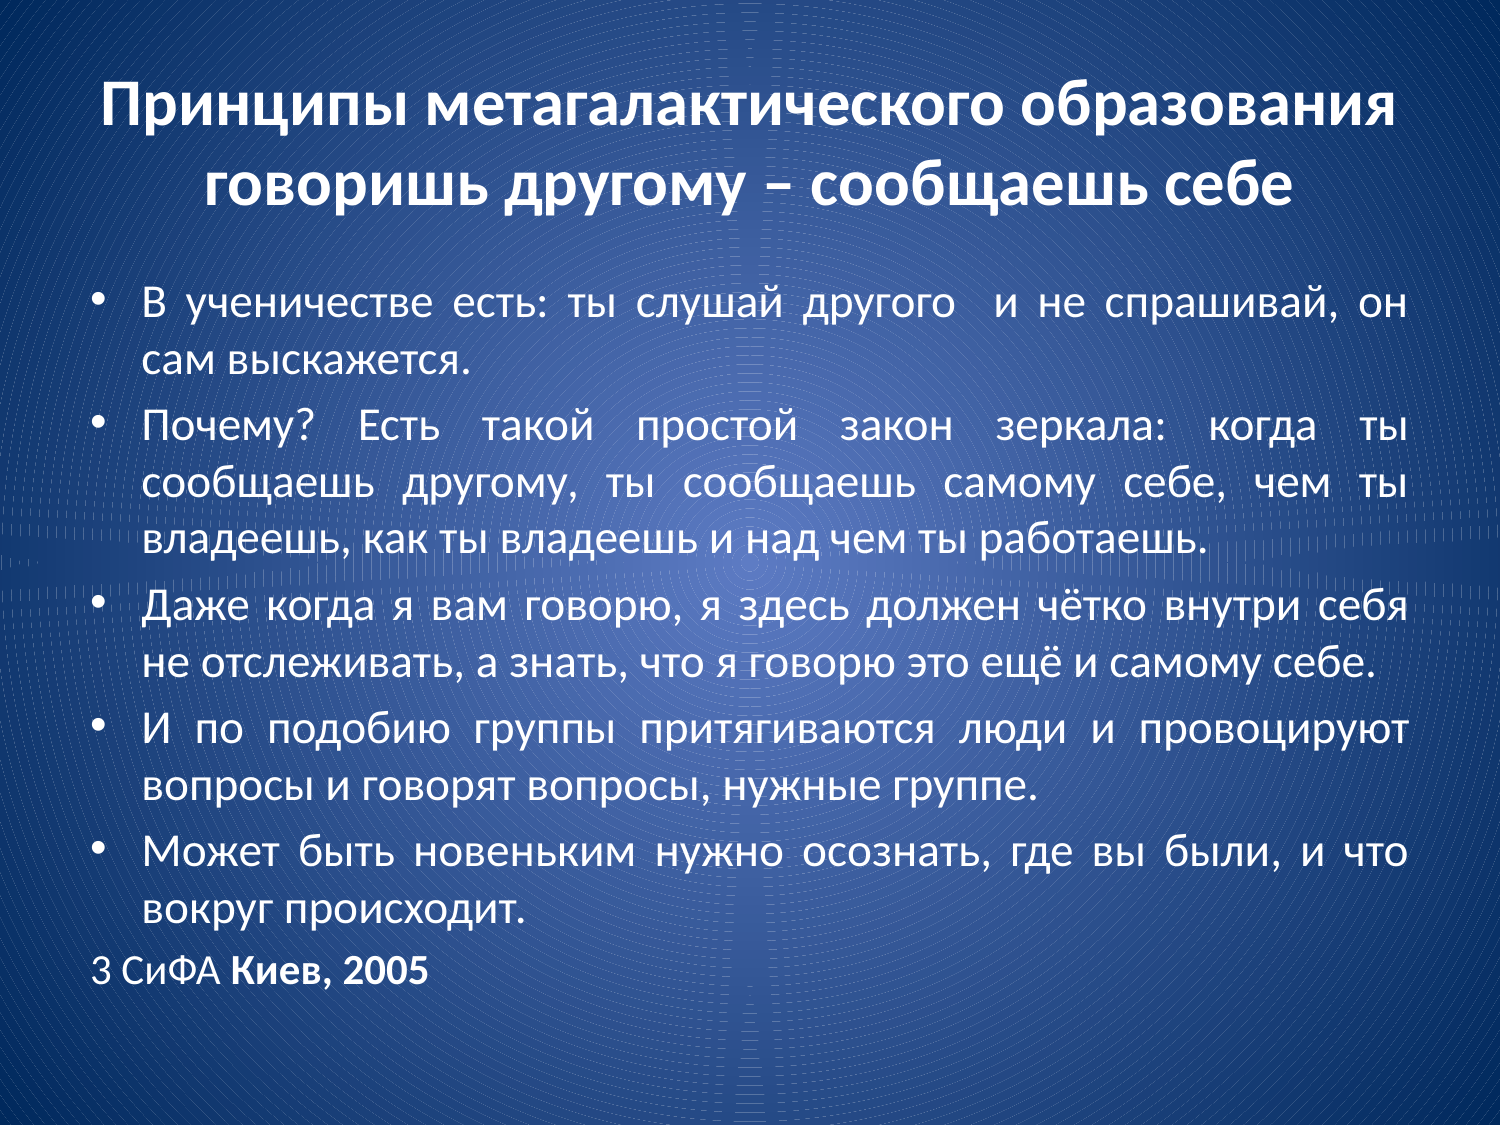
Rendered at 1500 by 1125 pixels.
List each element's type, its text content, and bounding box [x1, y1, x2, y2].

list В ученичестве есть: ты слушай другого и не спрашивай, он сам выскажется. Почему? Есть такой простой закон зеркала: когда ты сообщаешь другому, ты сообщаешь самому себе, чем ты владеешь, как ты владеешь и над чем ты работаешь. Даже когда я вам говорю, я здесь должен чётко внутри себя не отслеживать, а знать, что я говорю это ещё и самому себе. И по подобию группы притягиваются люди и провоцируют вопросы и говорят вопросы, нужные группе. Может быть новеньким нужно осознать, где вы были, и что вокруг происходит. 3 СиФА Киев, 2005 [75, 262, 1425, 1047]
title Принципы метагалактического образования говоришь другому – сообщаешь себе [75, 45, 1425, 233]
